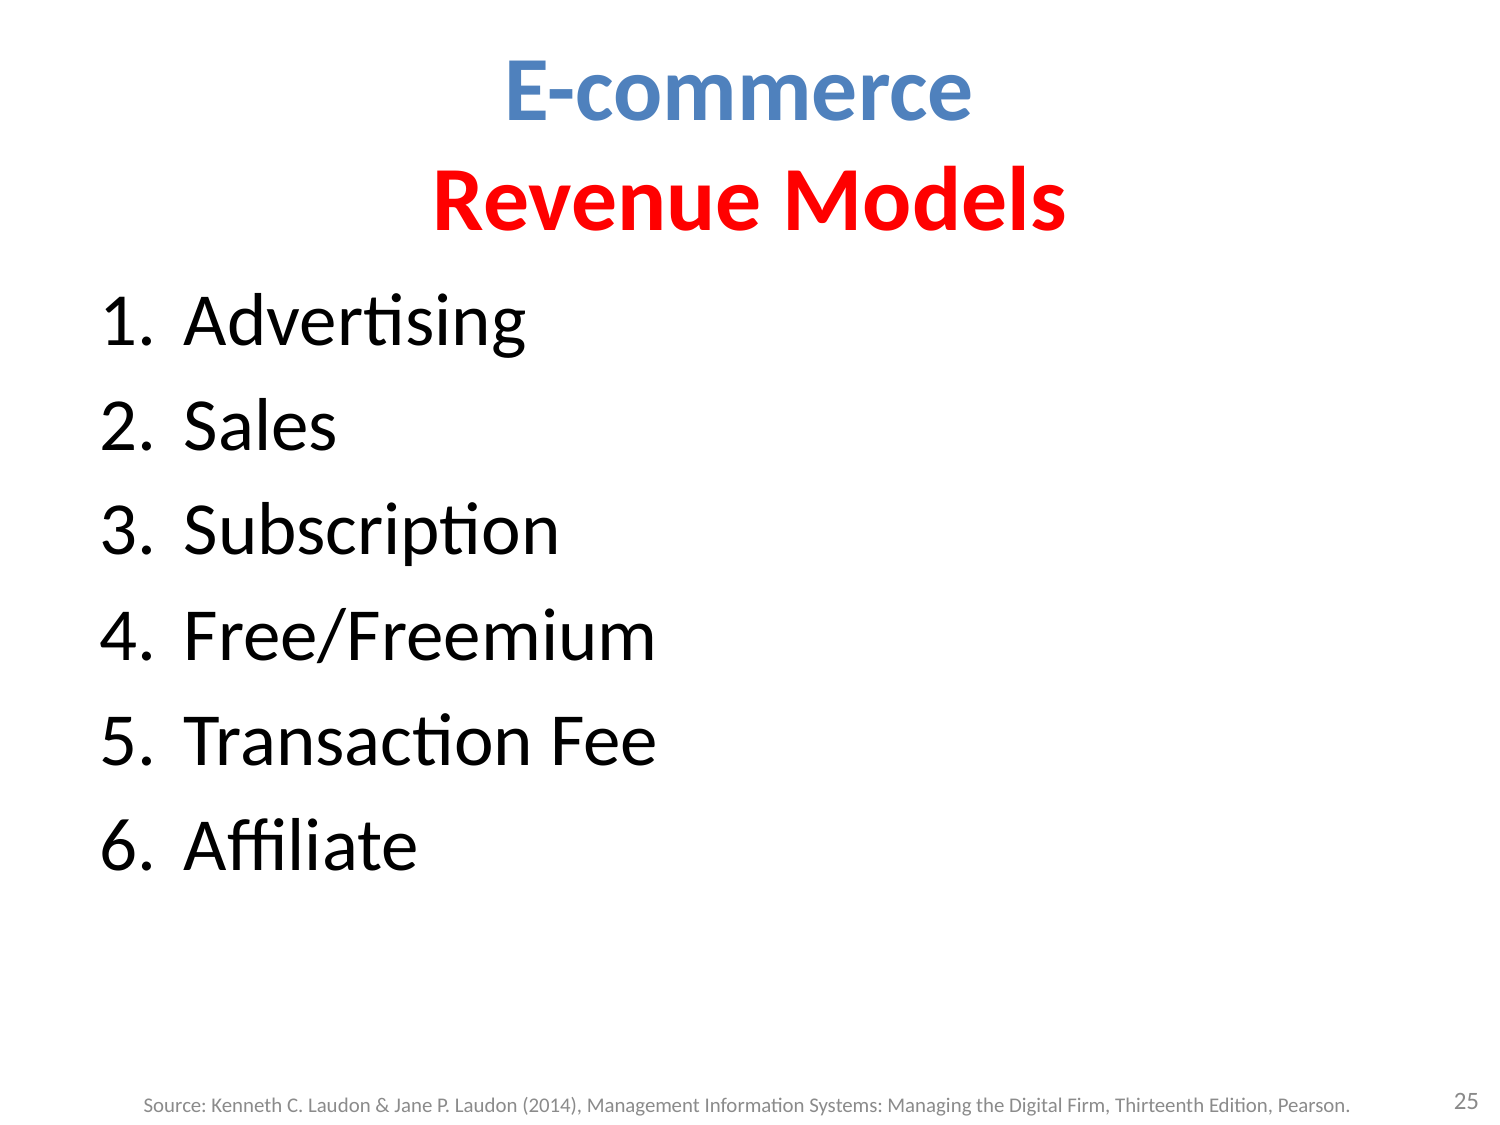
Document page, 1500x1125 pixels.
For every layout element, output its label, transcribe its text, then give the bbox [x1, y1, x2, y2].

title E-commerce Revenue Models [75, 45, 1425, 233]
footer Source: Kenneth C. Laudon & Jane P. Laudon (2014), Management Information Systems: Managing the Digital Firm, Thirteenth Edition, Pearson. [106, 1082, 1394, 1125]
list Advertising Sales Subscription Free/Freemium Transaction Fee Affiliate [75, 262, 1425, 1005]
slide_number 25 [1144, 1069, 1495, 1125]
